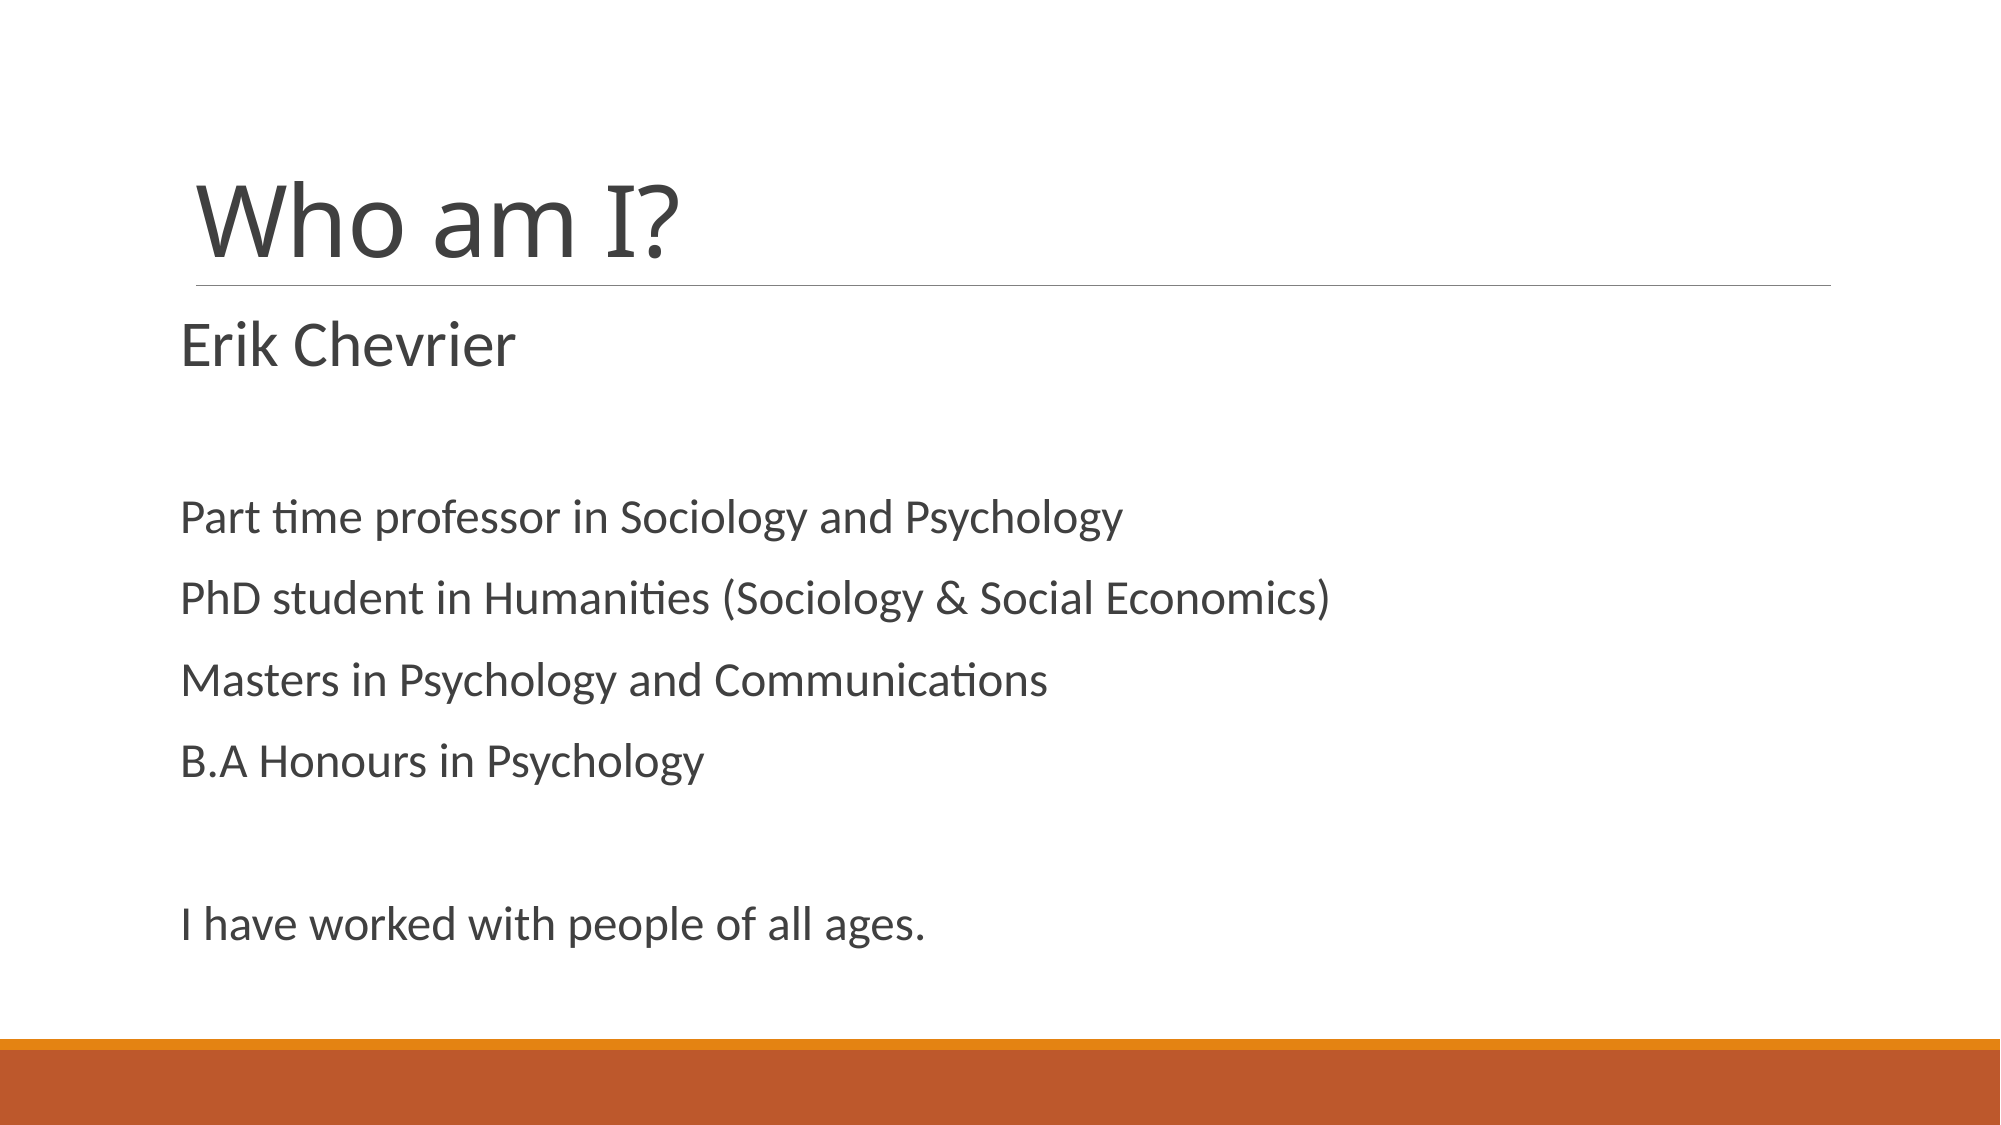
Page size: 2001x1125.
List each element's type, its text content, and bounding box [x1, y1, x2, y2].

list Erik Chevrier Part time professor in Sociology and Psychology PhD student in Humanities (Sociology & Social Economics) Masters in Psychology and Communications B.A Honours in Psychology I have worked with people of all ages. [180, 302, 1830, 963]
title Who am I? [180, 47, 1830, 285]
